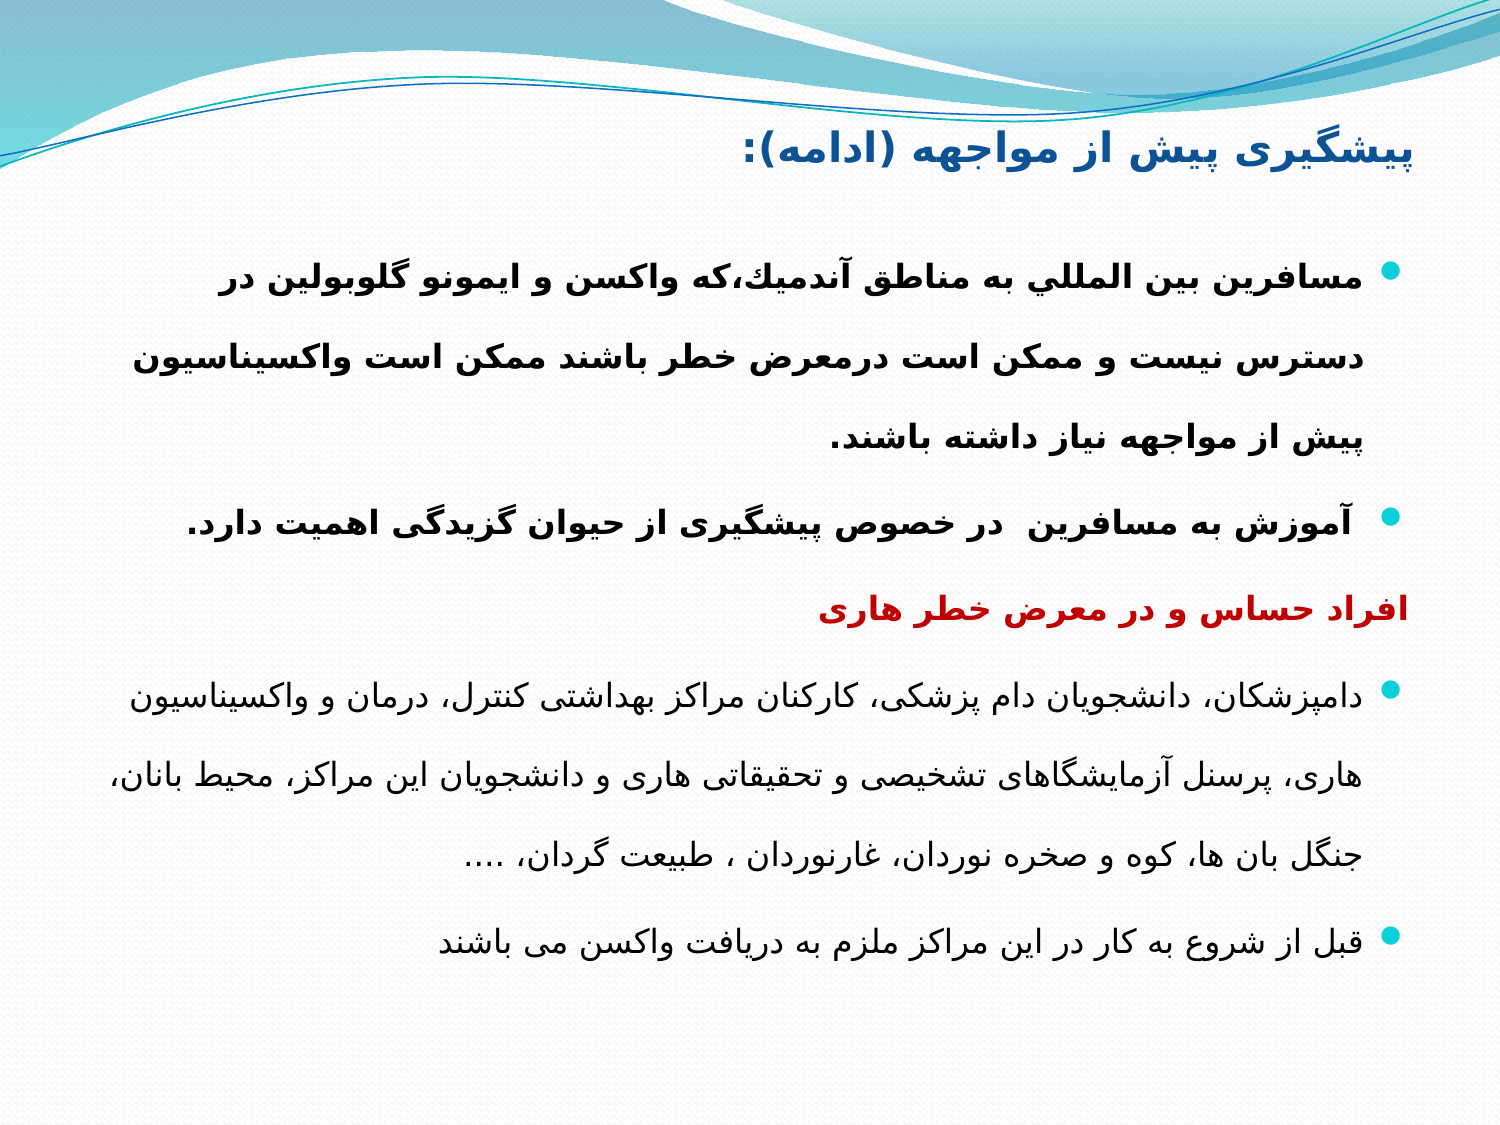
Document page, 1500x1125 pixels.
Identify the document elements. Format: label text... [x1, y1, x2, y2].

title پیشگیری پیش از مواجهه (ادامه): [64, 66, 1415, 171]
list مسافرین بین المللي به مناطق آندميك،كه واكسن و ايمونو گلوبولين در دسترس نیست و‌ ممكن است درمعرض خطر باشند ممکن است واكسيناسيون پيش از مواجهه نیاز داشته باشند. آموزش به مسافرین در خصوص پیشگیری از حیوان گزیدگی اهمیت دارد. افراد حساس و در معرض خطر هاری دامپزشکان، دانشجویان دام پزشکی، کارکنان مراکز بهداشتی کنترل، درمان و واکسیناسیون هاری، پرسنل آزمایشگاهای تشخیصی و تحقیقاتی هاری و دانشجویان این مراکز، محیط بانان، جنگل بان ها، کوه و صخره نوردان، غارنوردان ، طبیعت گردان، .... قبل از شروع به کار در این مراکز ملزم به دریافت واکسن می باشند [75, 208, 1425, 1038]
